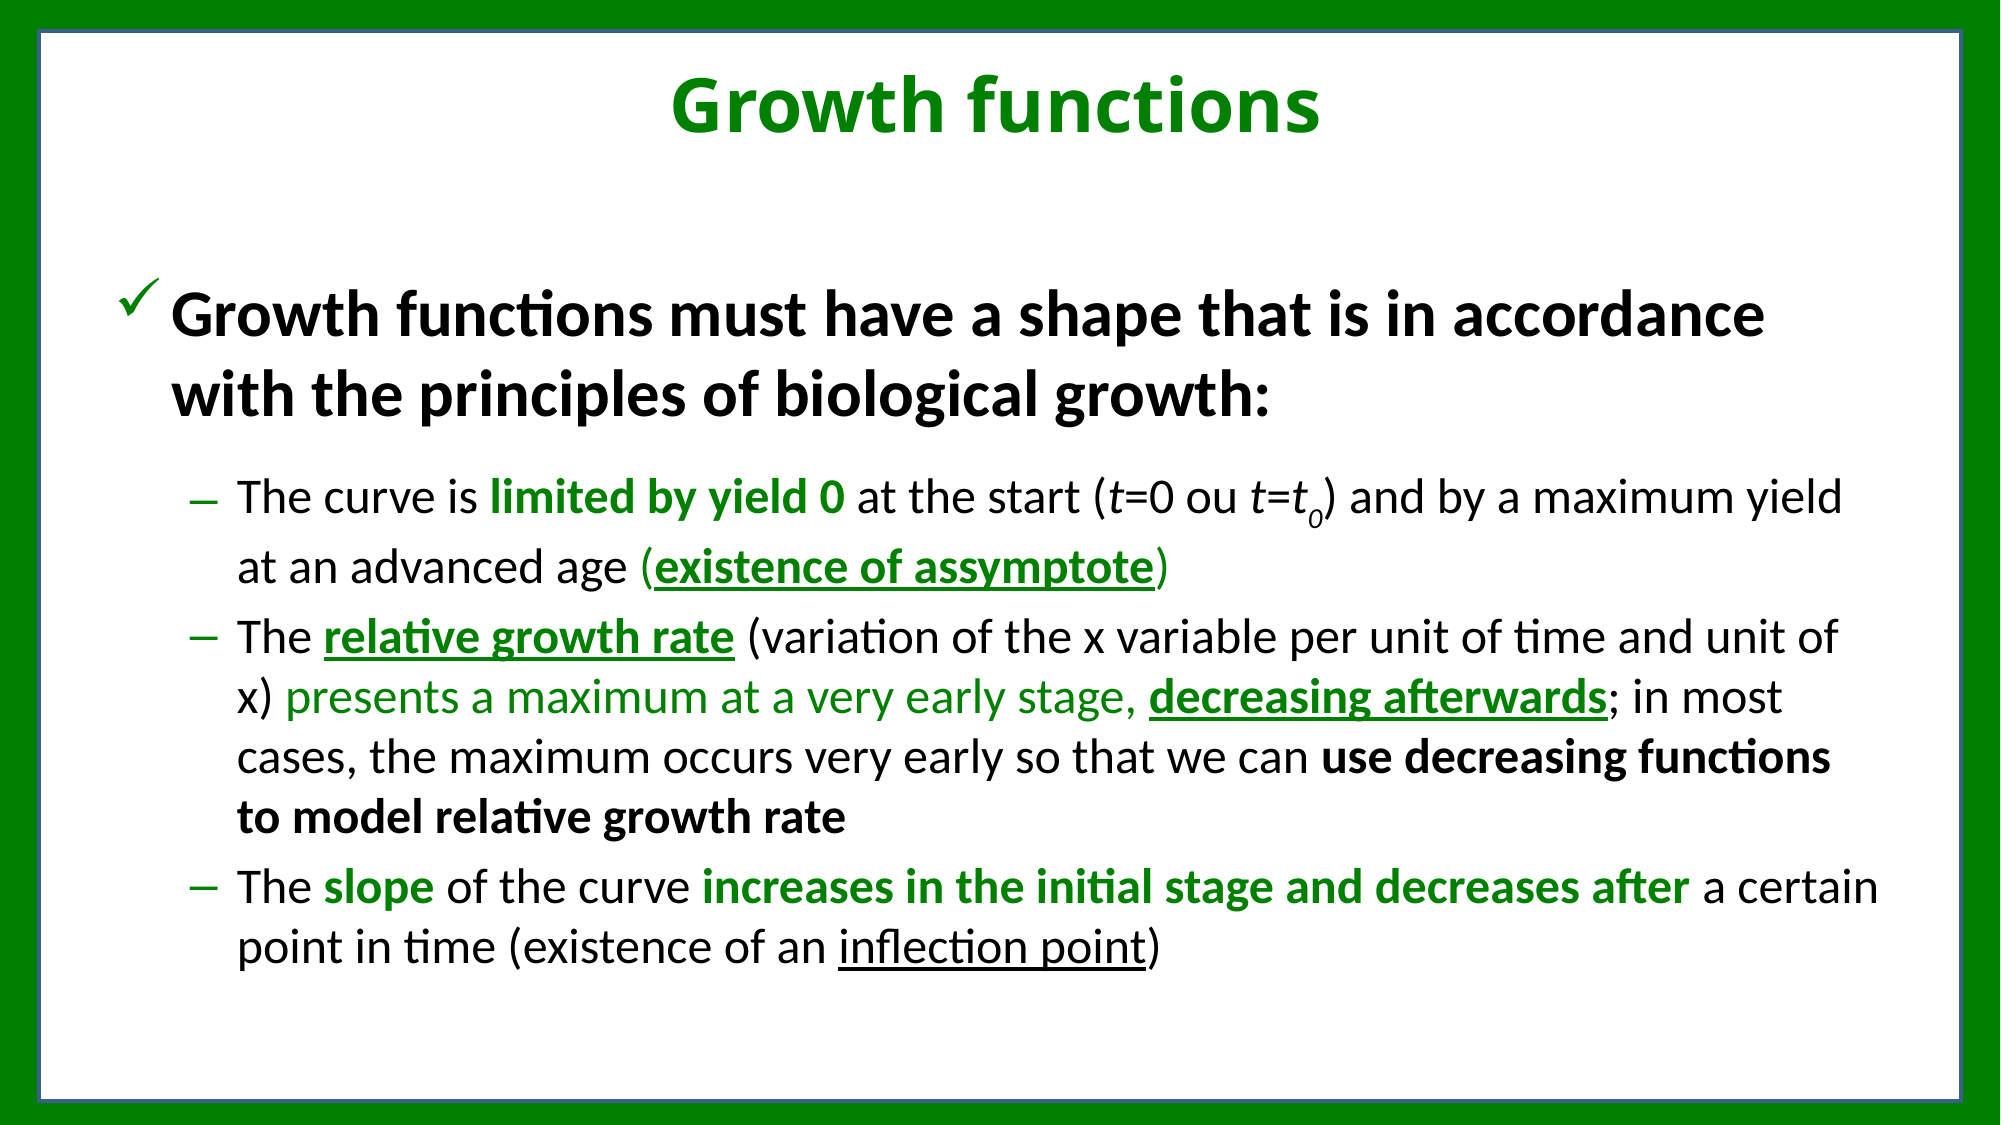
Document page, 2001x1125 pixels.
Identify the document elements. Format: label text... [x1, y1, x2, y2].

list Growth functions must have a shape that is in accordance with the principles of biological growth: The curve is limited by yield 0 at the start (t=0 ou t=t0) and by a maximum yield at an advanced age (existence of assymptote) The relative growth rate (variation of the x variable per unit of time and unit of x) presents a maximum at a very early stage, decreasing afterwards; in most cases, the maximum occurs very early so that we can use decreasing functions to model relative growth rate The slope of the curve increases in the initial stage and decreases after a certain point in time (existence of an inflection point) [99, 262, 1900, 1005]
title Growth functions [39, 45, 1953, 161]
